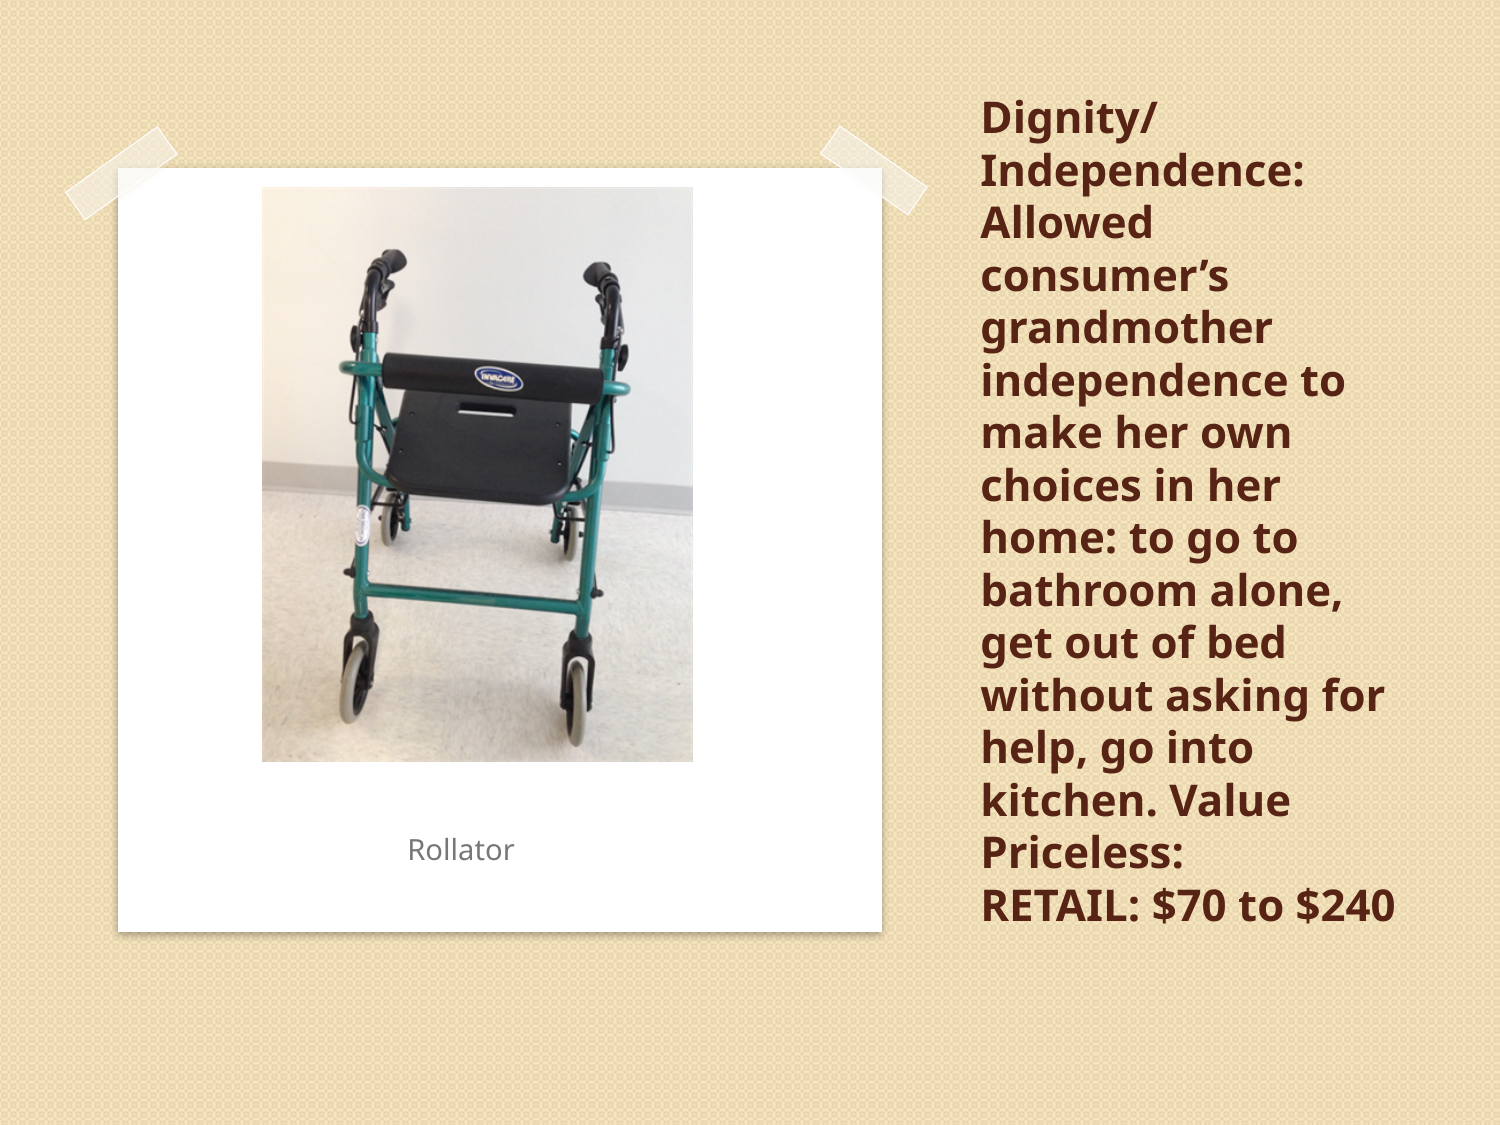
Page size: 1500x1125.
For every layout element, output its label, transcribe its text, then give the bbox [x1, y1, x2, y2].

picture [262, 187, 693, 763]
list Rollator [137, 787, 863, 913]
title Dignity/ Independence: Allowed consumer’s grandmother independence to make her own choices in her home: to go to bathroom alone, get out of bed without asking for help, go into kitchen. Value Priceless: RETAIL: $70 to $240 [965, 174, 1416, 938]
